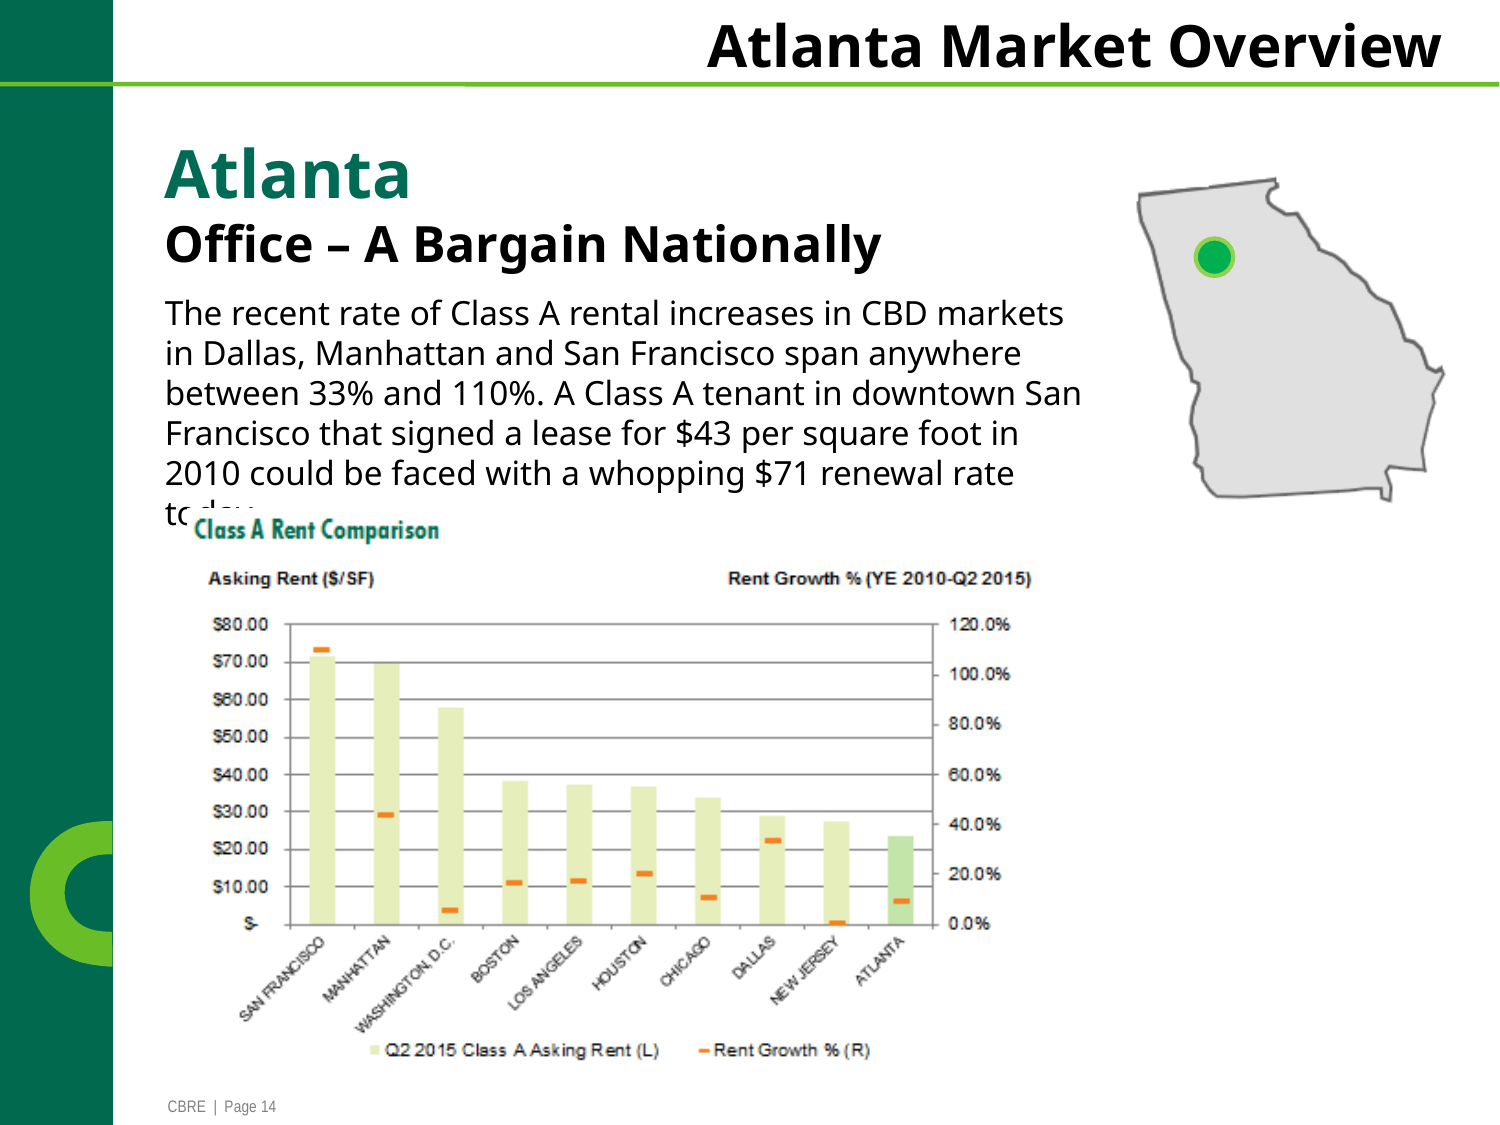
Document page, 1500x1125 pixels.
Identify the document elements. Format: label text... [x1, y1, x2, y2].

picture [65, 855, 113, 931]
picture [0, 0, 113, 81]
picture [0, 87, 113, 1125]
picture [1104, 167, 1468, 523]
title Atlanta Market Overview [167, 8, 1443, 80]
text_box Atlanta Office – A Bargain Nationally The recent rate of Class A rental increases in CBD markets in Dallas, Manhattan and San Francisco span anywhere between 33% and 110%. A Class A tenant in downtown San Francisco that signed a lease for $43 per square foot in 2010 could be faced with a whopping $71 renewal rate today. [149, 124, 1102, 540]
picture [187, 508, 1070, 1076]
